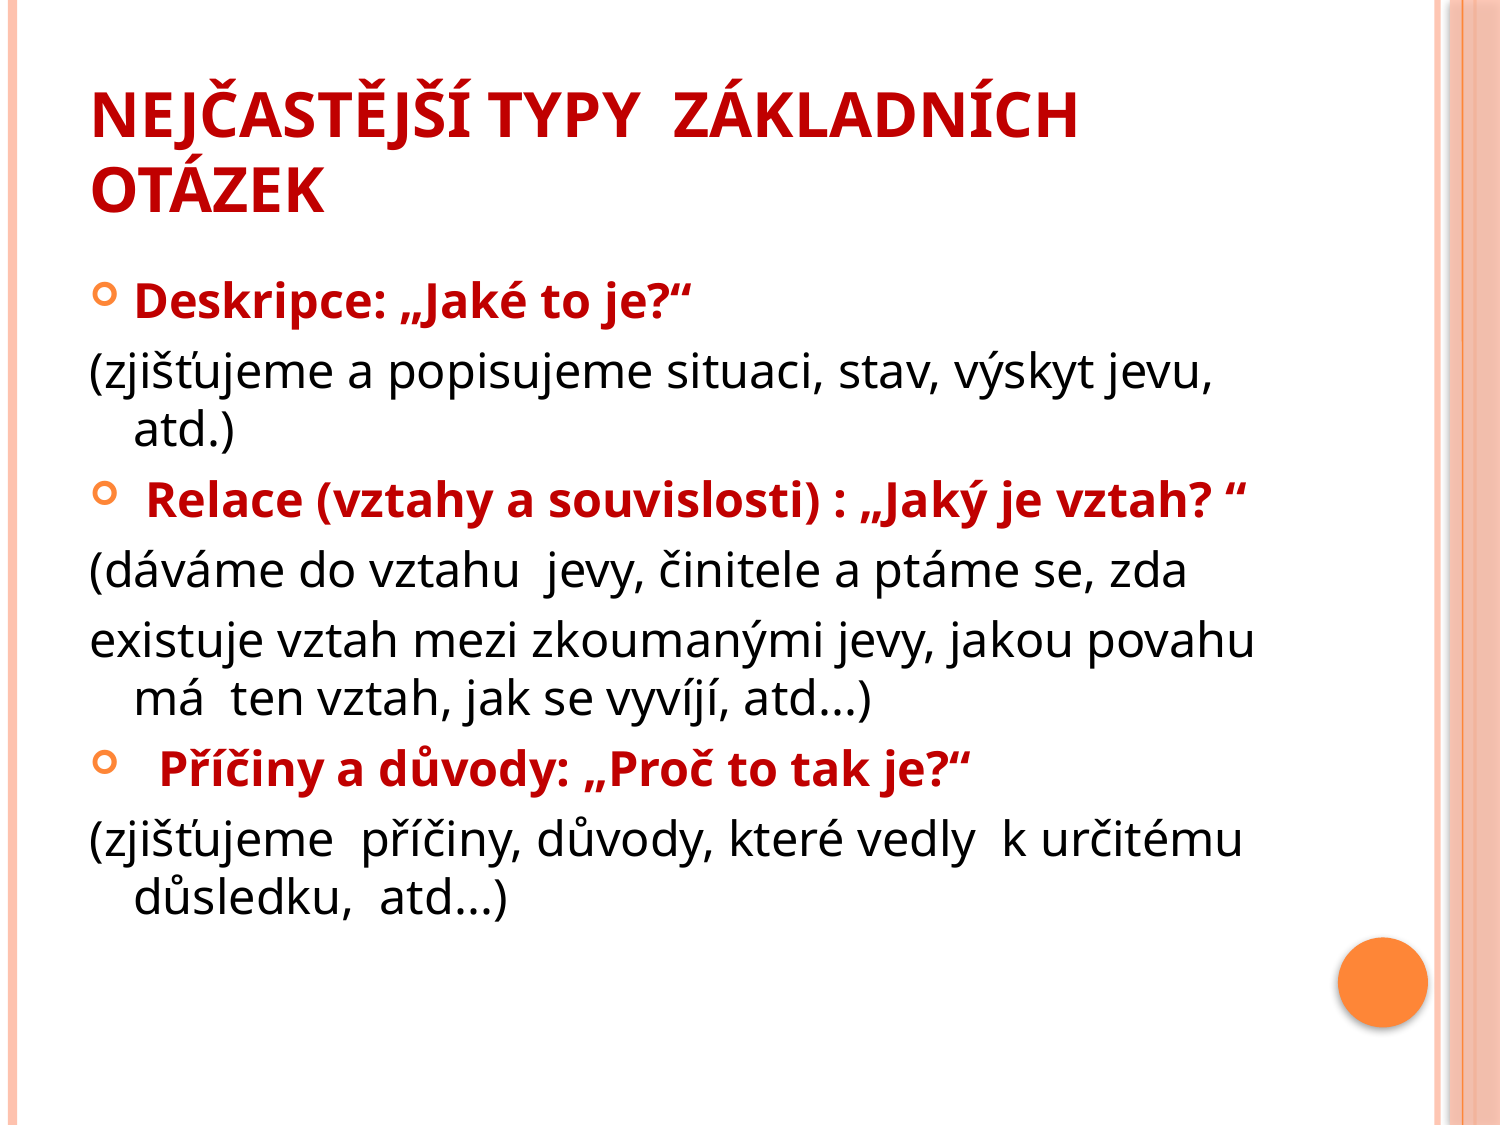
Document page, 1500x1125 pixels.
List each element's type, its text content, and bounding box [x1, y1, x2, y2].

title Nejčastější typy základních otázek [75, 45, 1300, 233]
list Deskripce: „Jaké to je?“ (zjišťujeme a popisujeme situaci, stav, výskyt jevu, atd.) Relace (vztahy a souvislosti) : „Jaký je vztah? “ (dáváme do vztahu jevy, činitele a ptáme se, zda existuje vztah mezi zkoumanými jevy, jakou povahu má ten vztah, jak se vyvíjí, atd...) Příčiny a důvody: „Proč to tak je?“ (zjišťujeme příčiny, důvody, které vedly k určitému důsledku, atd...) [75, 262, 1300, 1062]
